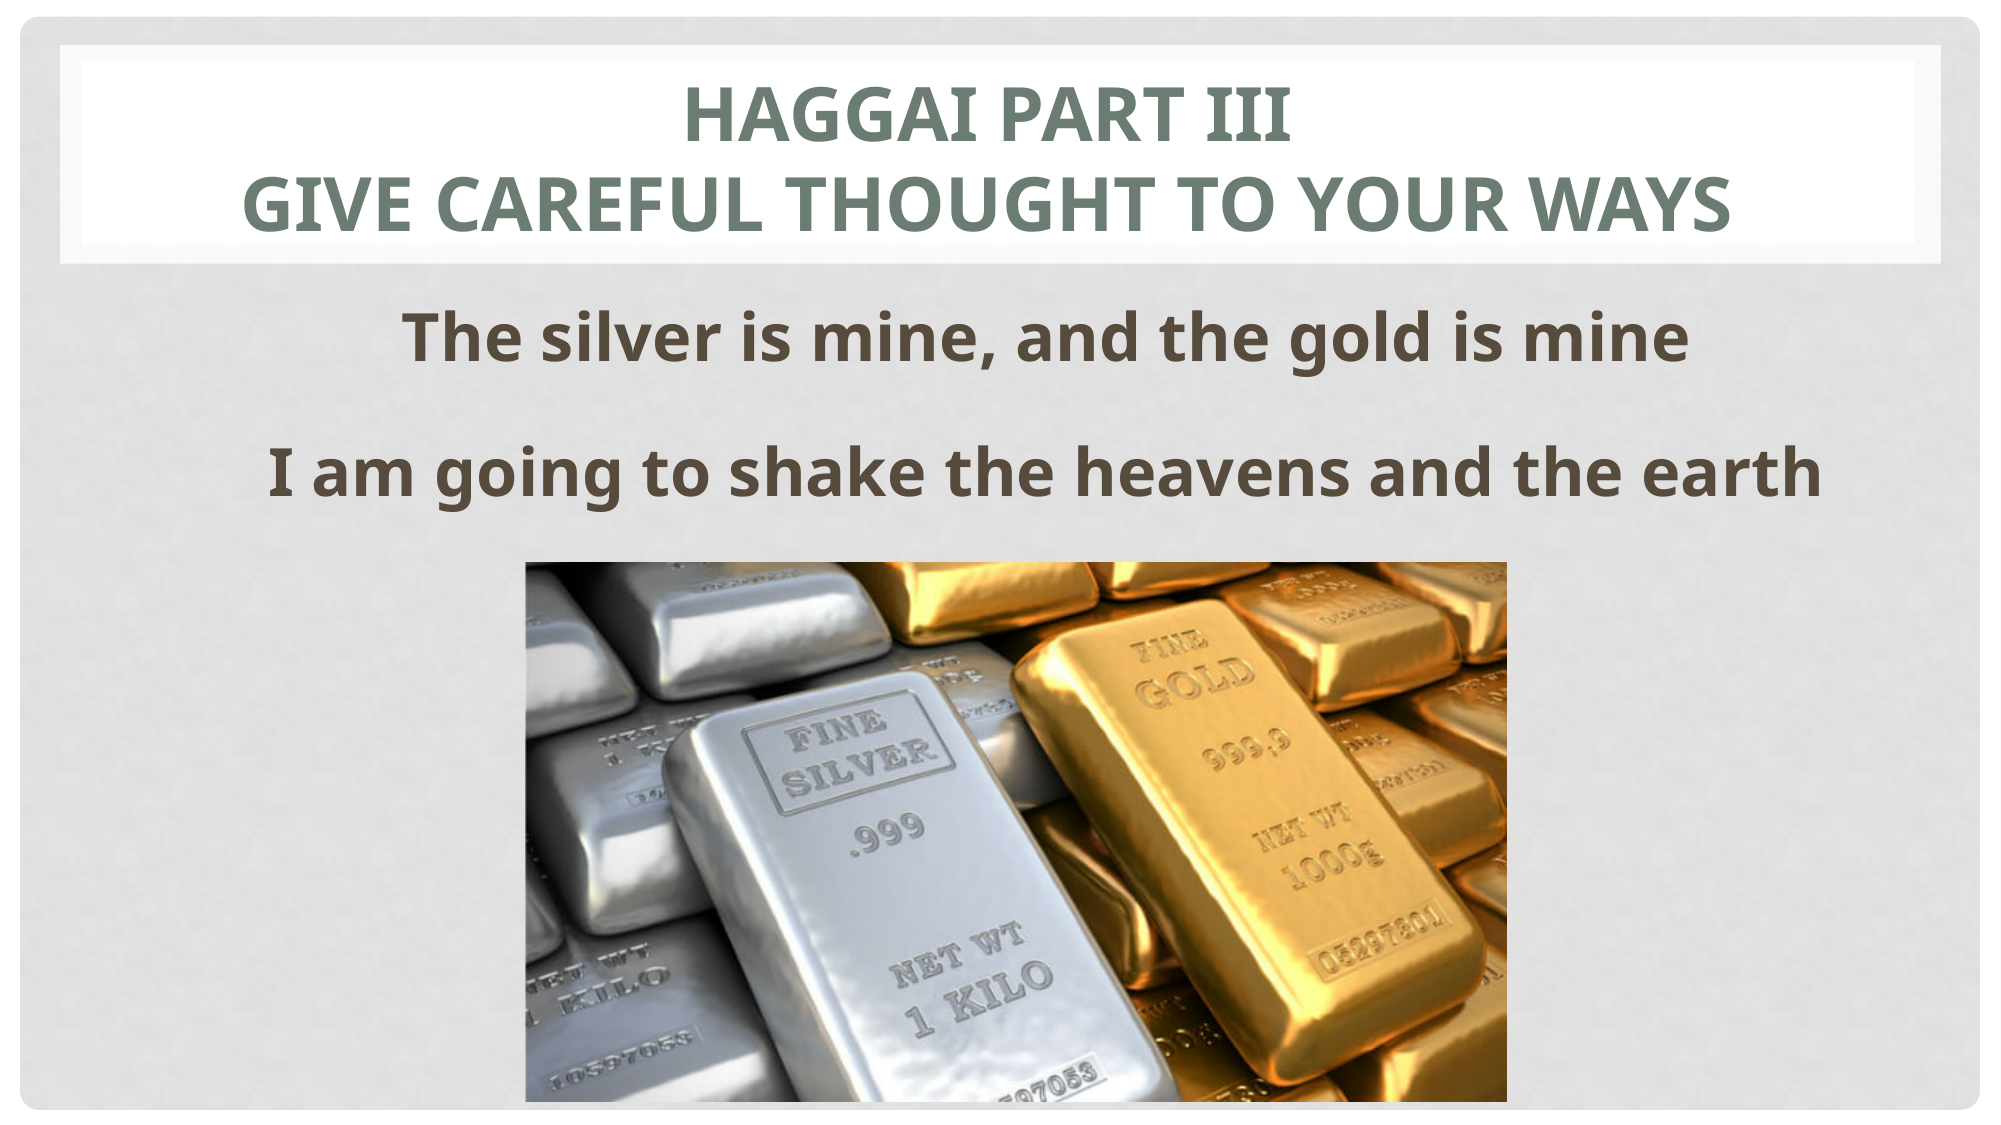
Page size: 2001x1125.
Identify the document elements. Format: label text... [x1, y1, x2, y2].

list The silver is mine, and the gold is mine I am going to shake the heavens and the earth [174, 287, 1900, 663]
title Haggai Part III Give Careful thought to your ways [75, 24, 1900, 288]
picture [524, 562, 1507, 1102]
